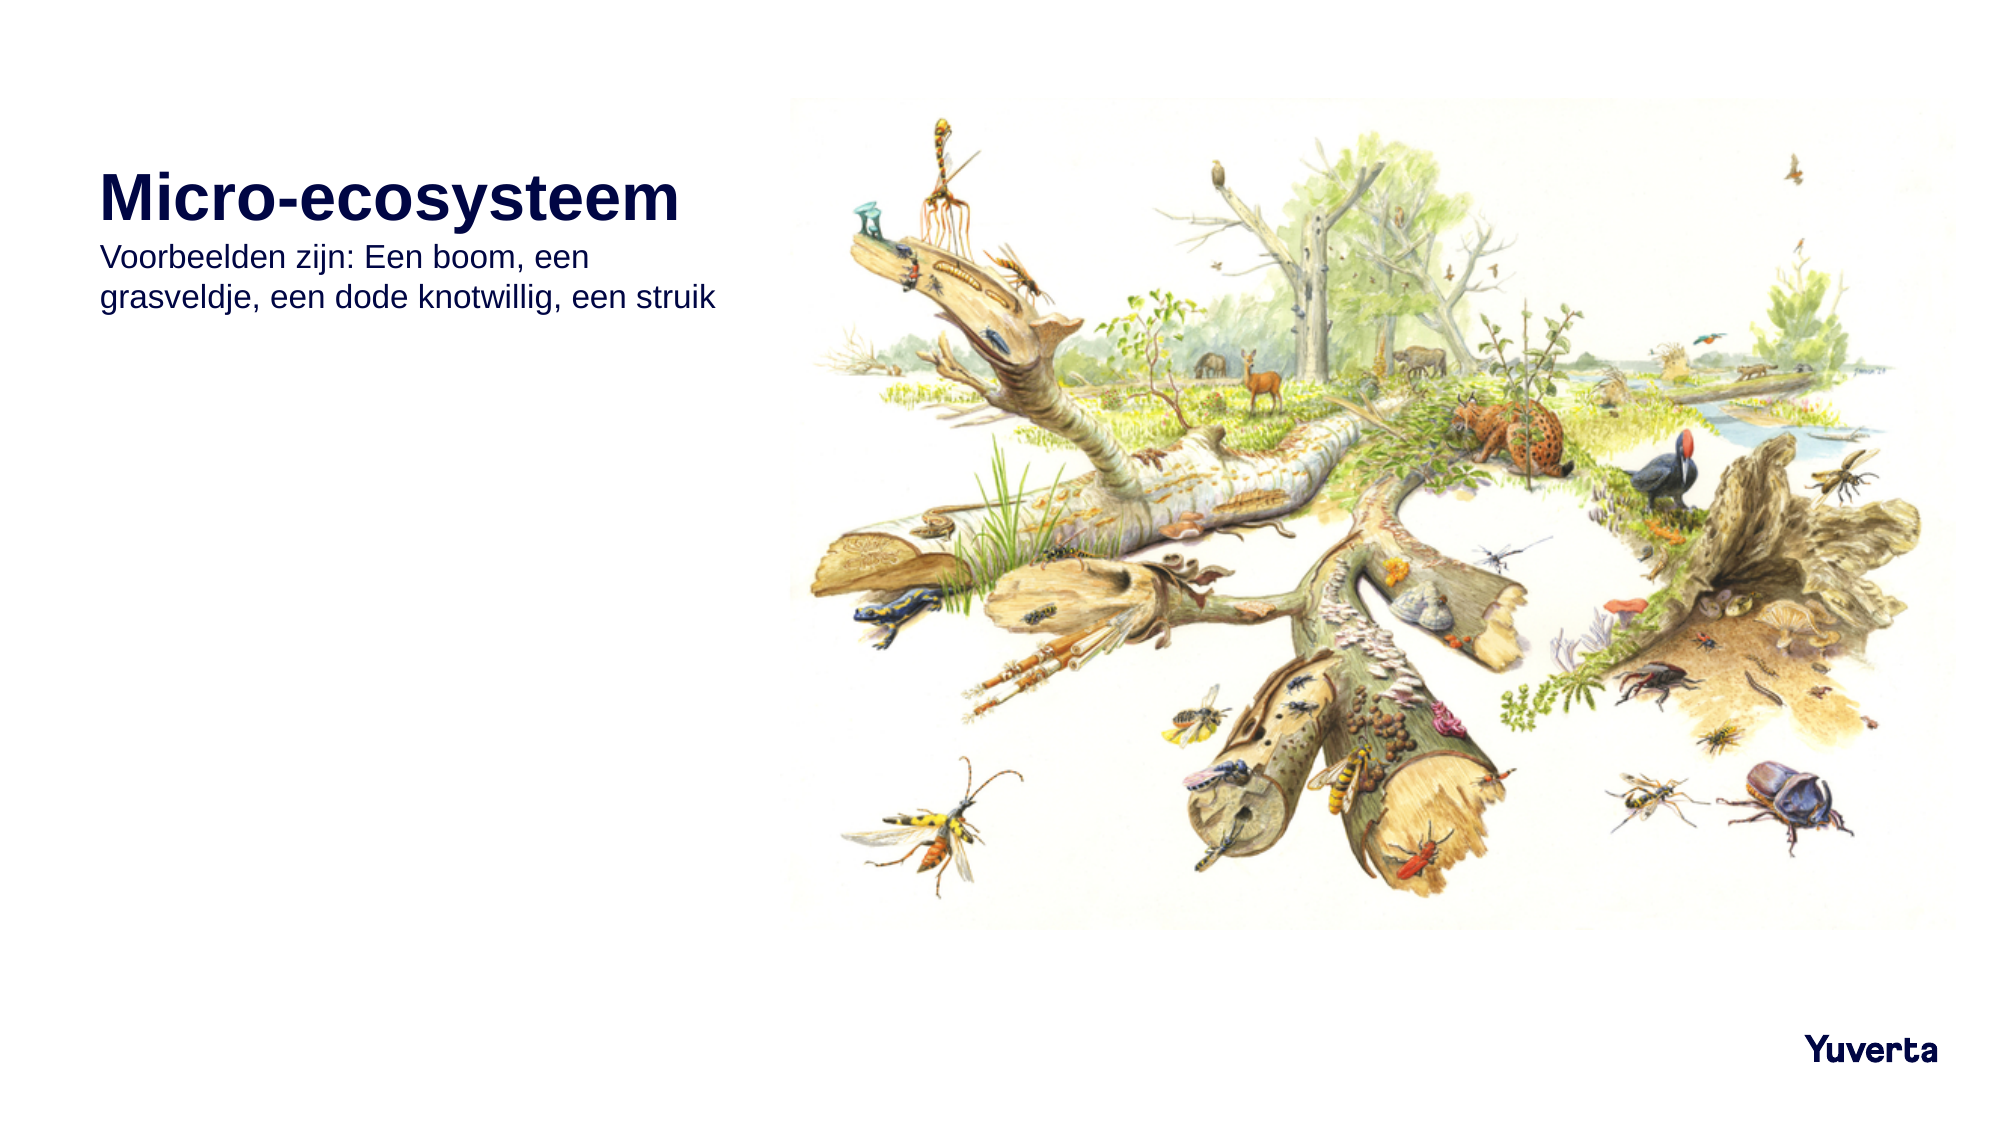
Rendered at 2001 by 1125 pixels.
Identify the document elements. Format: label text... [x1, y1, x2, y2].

list Voorbeelden zijn: Een boom, een grasveldje, een dode knotwillig, een struik [99, 235, 758, 1005]
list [780, 98, 1956, 930]
title Micro-ecosysteem [99, 44, 758, 235]
